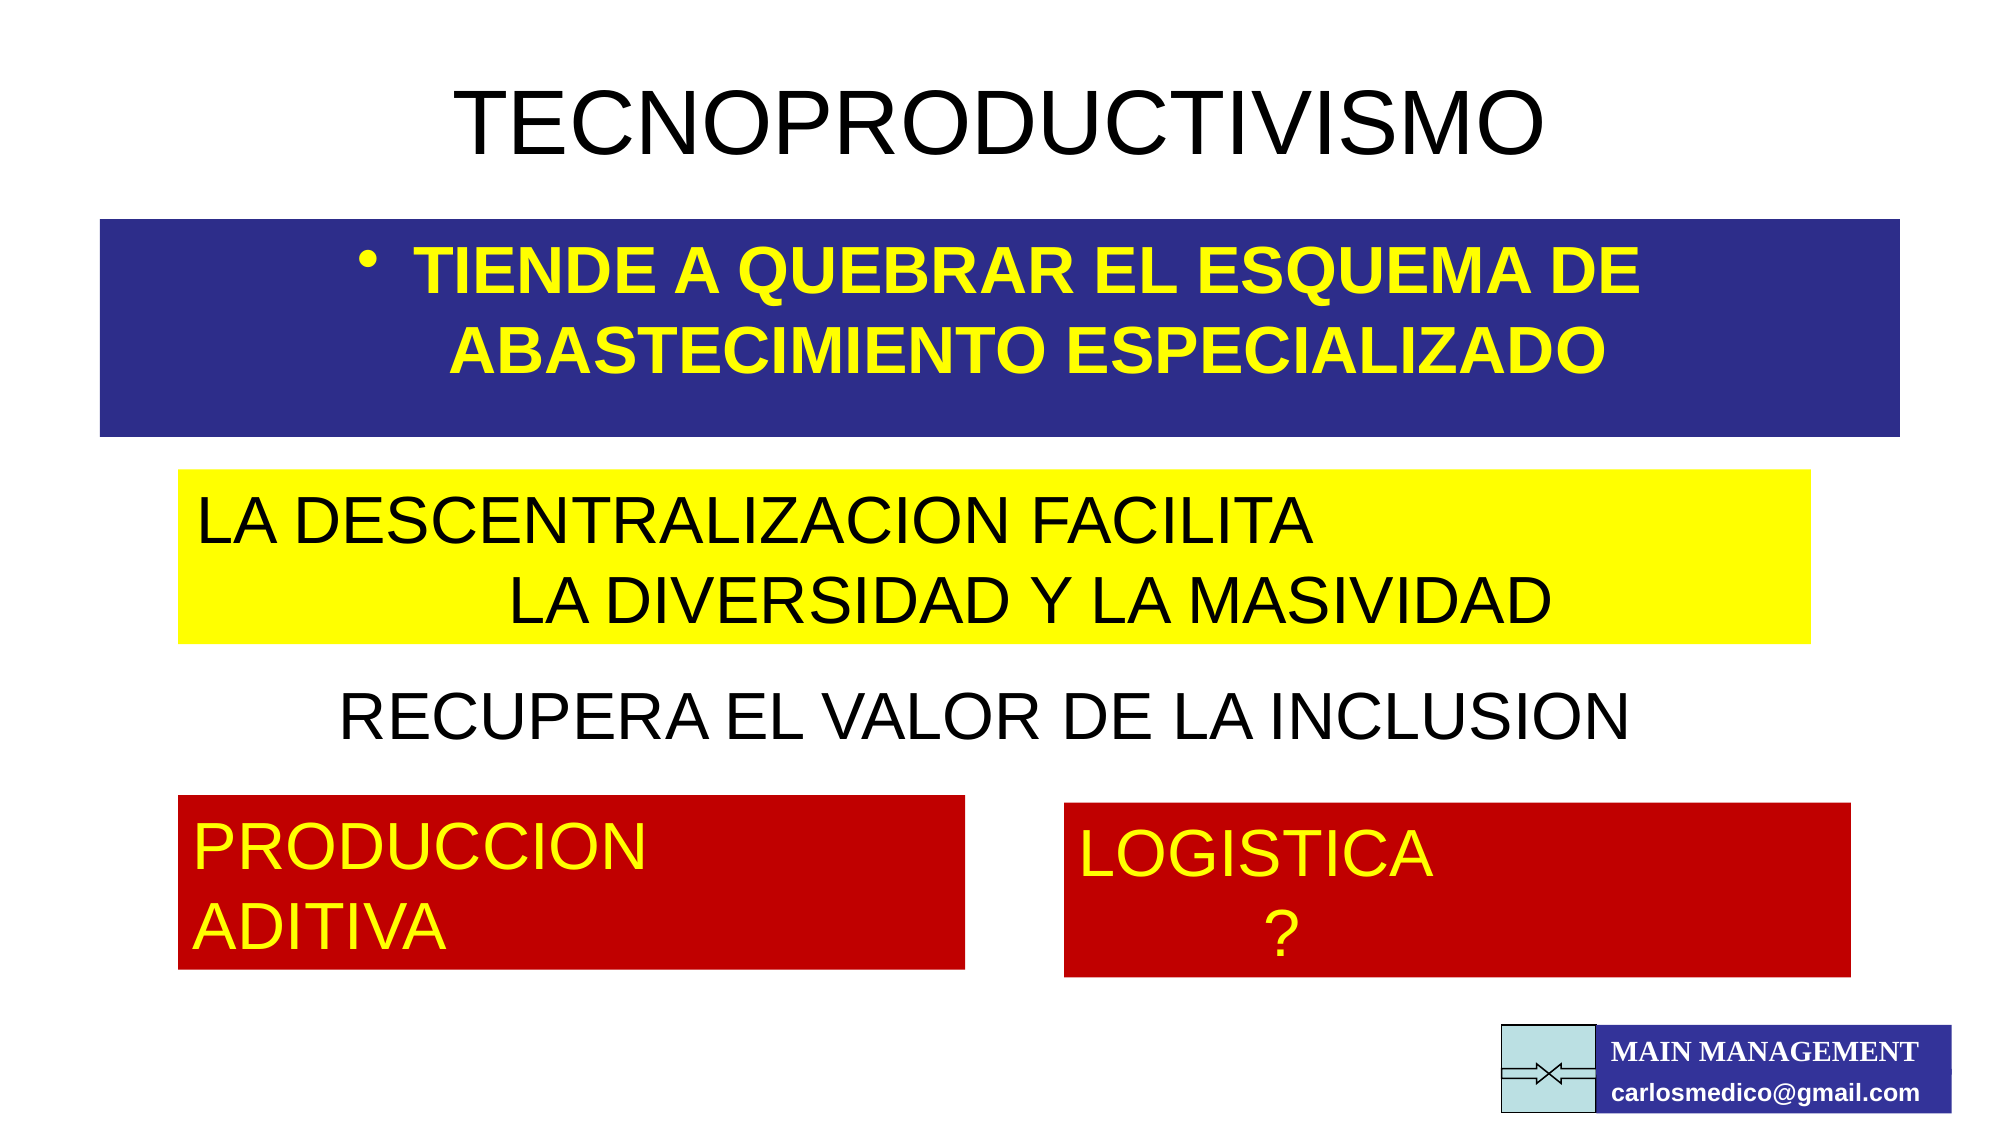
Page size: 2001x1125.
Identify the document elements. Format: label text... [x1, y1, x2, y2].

text_box LOGISTICA ? [1064, 802, 1851, 978]
text_box PRODUCCION ADITIVA [178, 795, 966, 970]
text_box LA DESCENTRALIZACION FACILITA LA DIVERSIDAD Y LA MASIVIDAD [178, 469, 1811, 645]
list TIENDE A QUEBRAR EL ESQUEMA DE ABASTECIMIENTO ESPECIALIZADO [99, 219, 1900, 437]
text_box RECUPERA EL VALOR DE LA INCLUSION [178, 665, 1794, 760]
title TECNOPRODUCTIVISMO [99, 45, 1900, 190]
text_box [1501, 1024, 1953, 1115]
